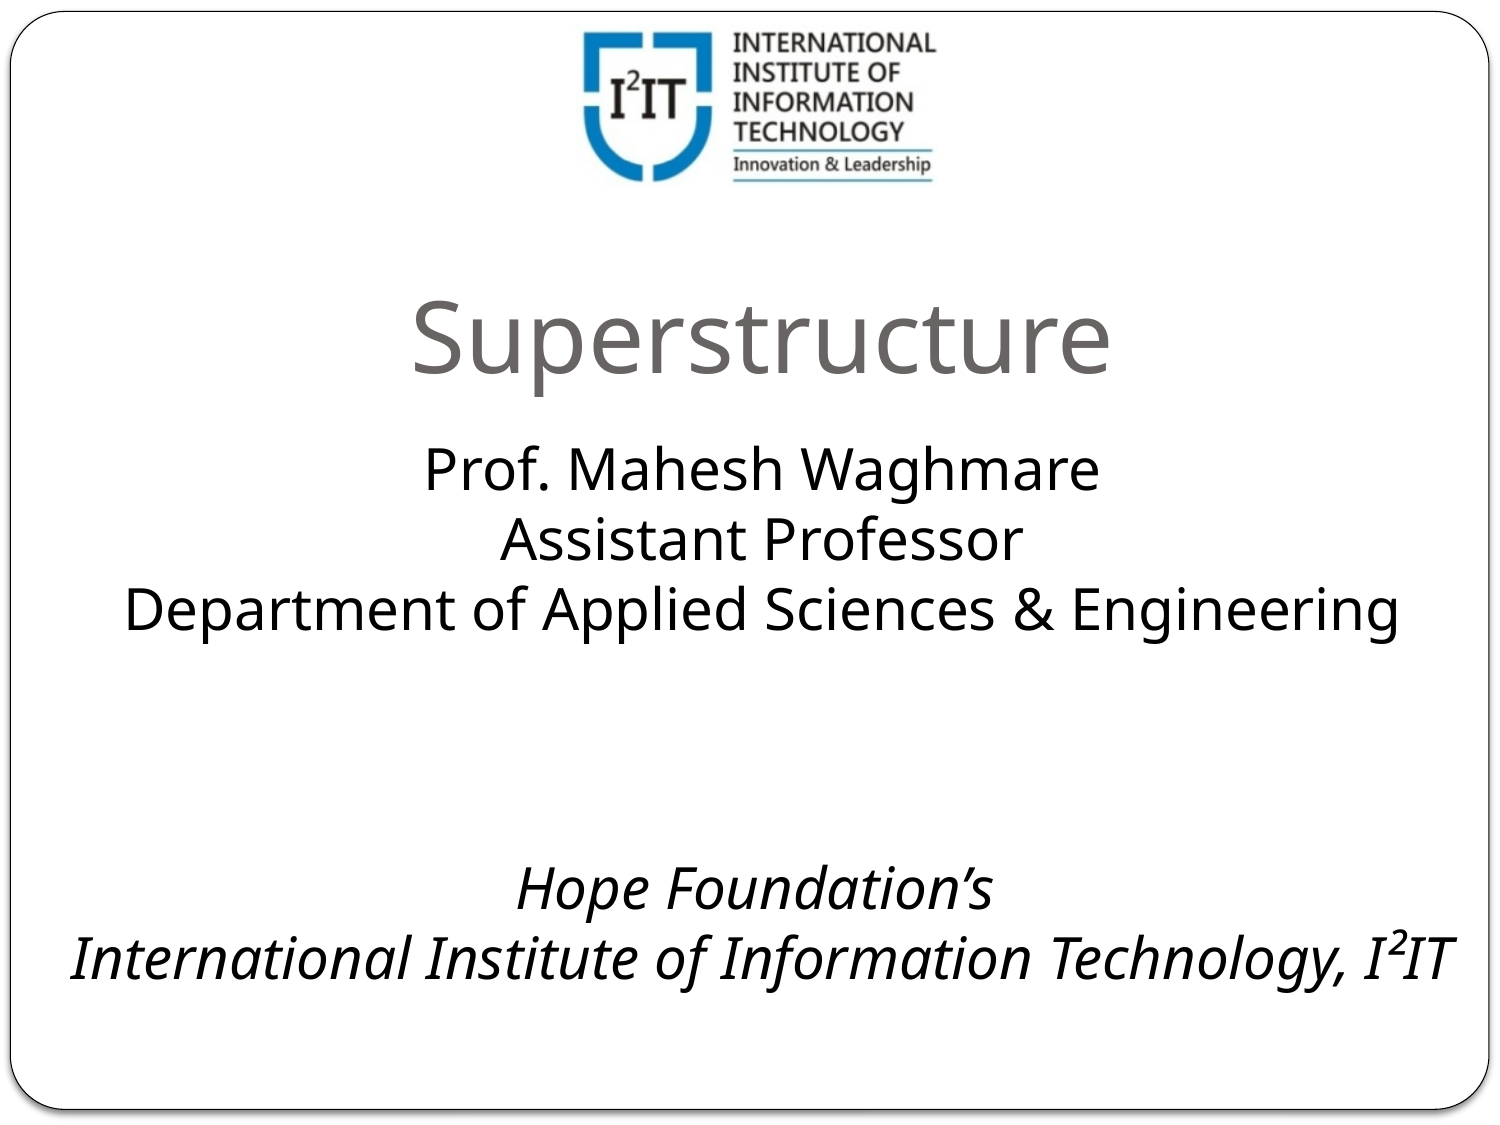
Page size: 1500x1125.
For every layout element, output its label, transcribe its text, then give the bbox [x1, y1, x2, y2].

picture [574, 24, 938, 189]
title Superstructure [87, 262, 1438, 413]
text_box Prof. Mahesh Waghmare Assistant Professor Department of Applied Sciences & Engineering Hope Foundation’s International Institute of Information Technology, I²IT [24, 425, 1500, 1050]
